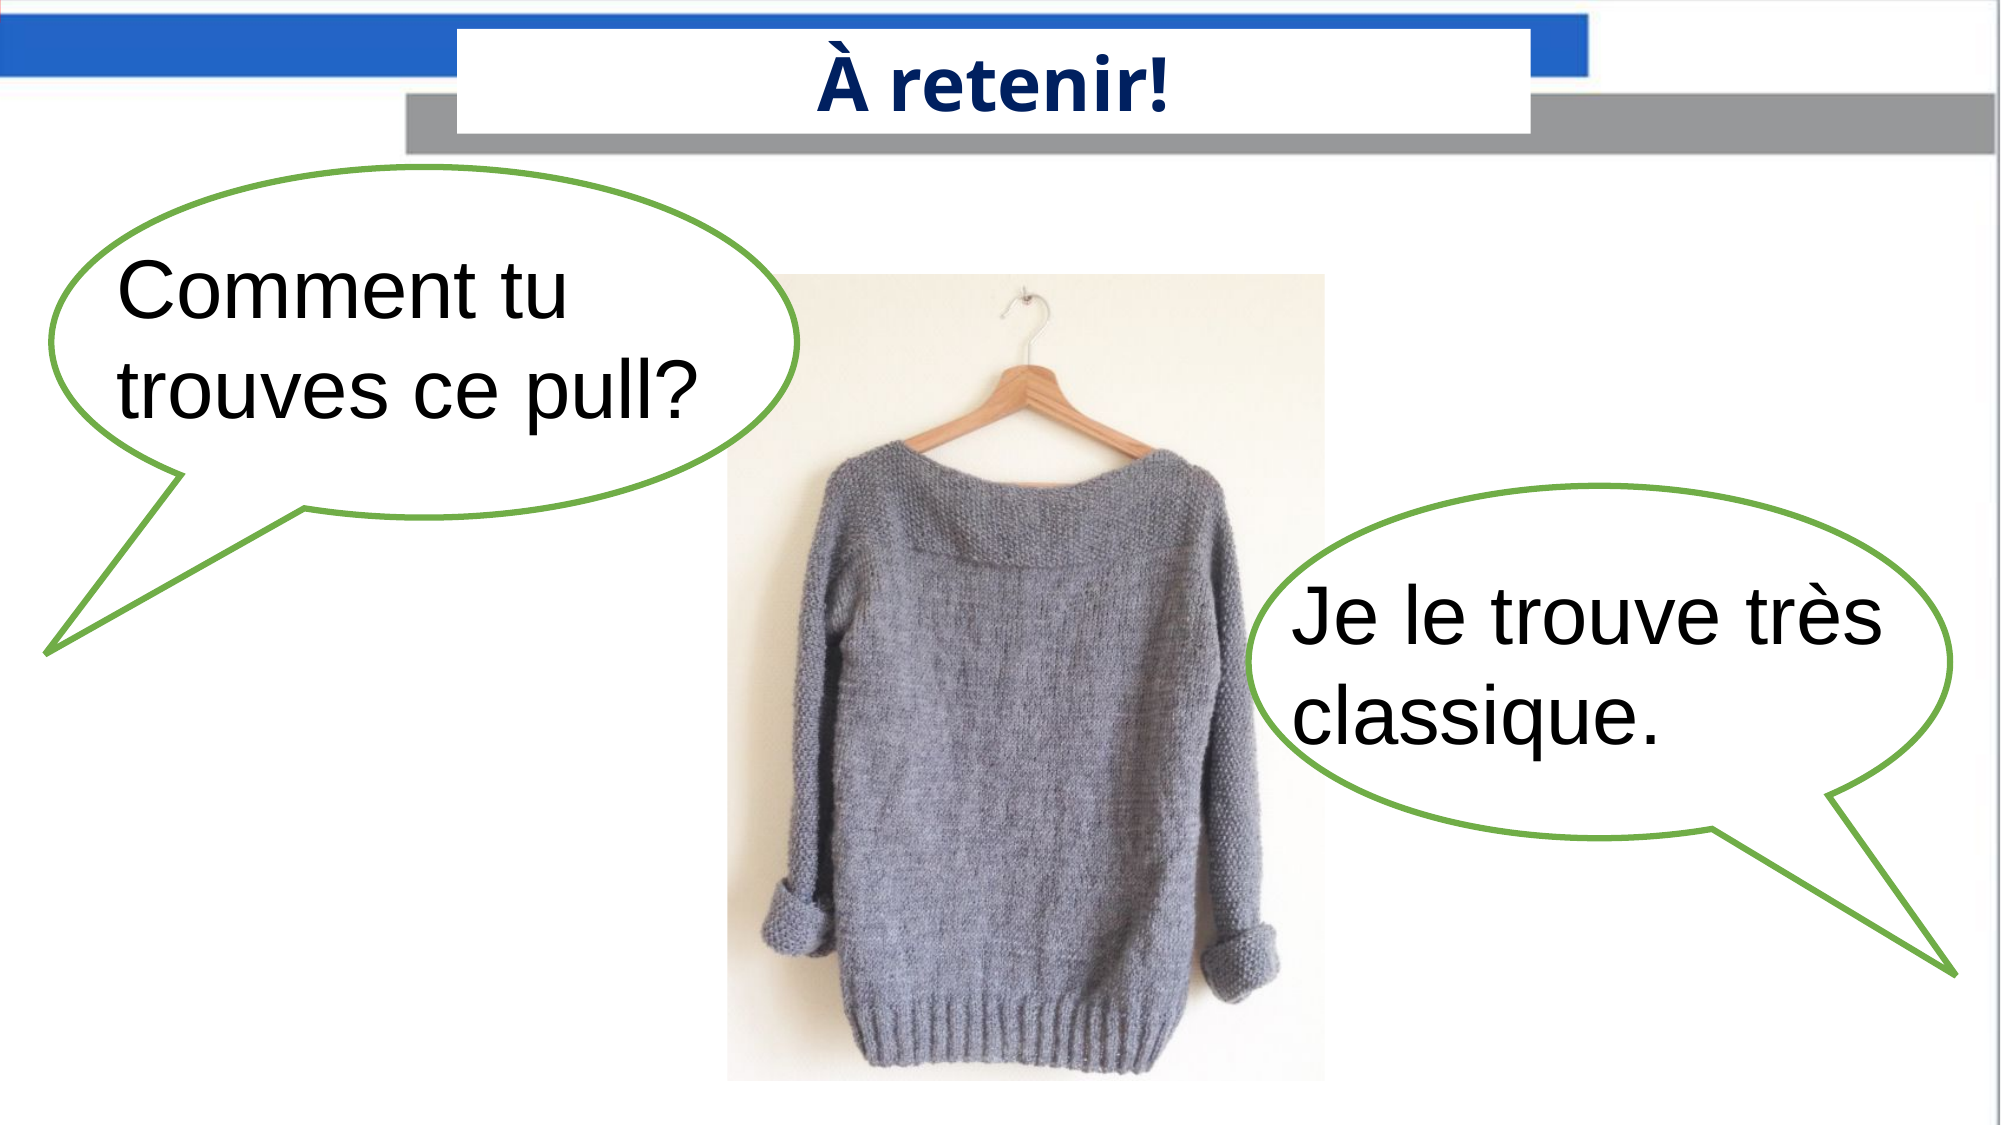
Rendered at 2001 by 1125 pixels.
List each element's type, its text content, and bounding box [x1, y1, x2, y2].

picture [0, 0, 2001, 1125]
text_box [139, 165, 710, 228]
text_box [44, 443, 727, 656]
text_box Je le trouve très classique. [1325, 553, 1922, 769]
text_box [50, 253, 101, 432]
text_box [747, 253, 769, 274]
text_box Comment tu trouves ce pull? [101, 228, 747, 443]
text_box [1325, 769, 1957, 977]
text_box [1325, 484, 1877, 553]
text_box À retenir! [457, 28, 1531, 134]
text_box [1922, 591, 1952, 733]
